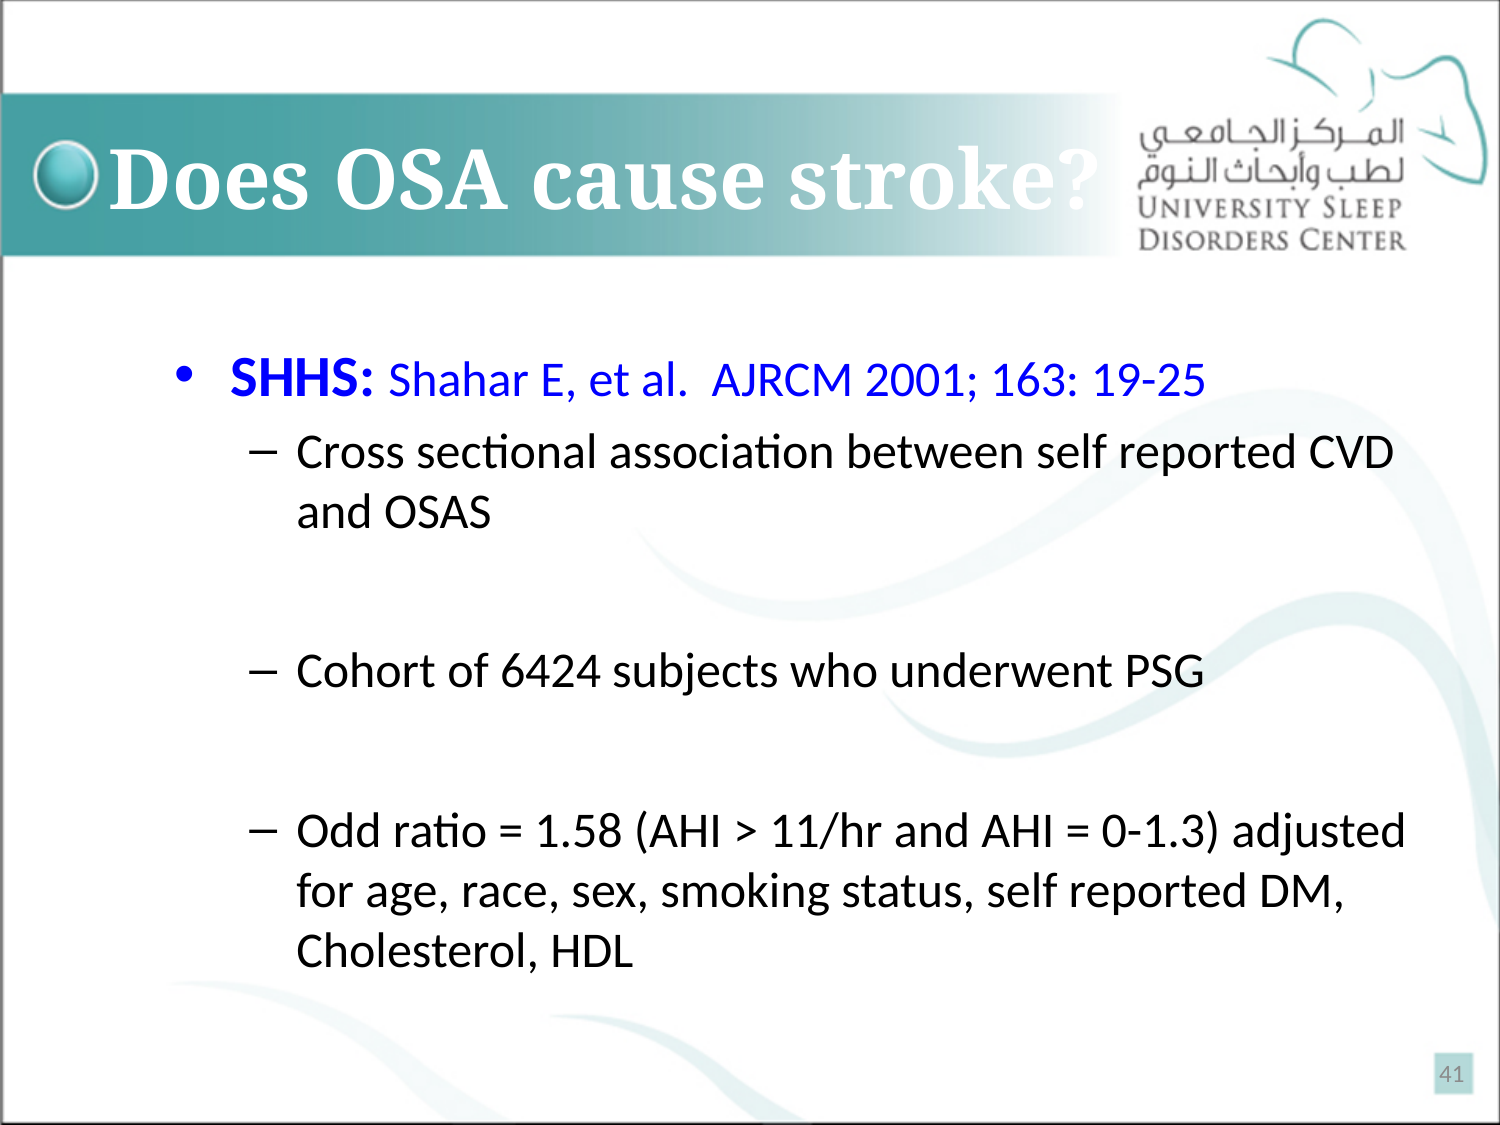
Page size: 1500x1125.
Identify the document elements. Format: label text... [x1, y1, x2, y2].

picture [0, 0, 1500, 1125]
slide_number 41 [1421, 1035, 1483, 1110]
title Does OSA cause stroke? [93, 105, 1444, 247]
list SHHS: Shahar E, et al. AJRCM 2001; 163: 19-25 Cross sectional association between self reported CVD and OSAS Cohort of 6424 subjects who underwent PSG Odd ratio = 1.58 (AHI > 11/hr and AHI = 0-1.3) adjusted for age, race, sex, smoking status, self reported DM, Cholesterol, HDL [159, 331, 1435, 1006]
